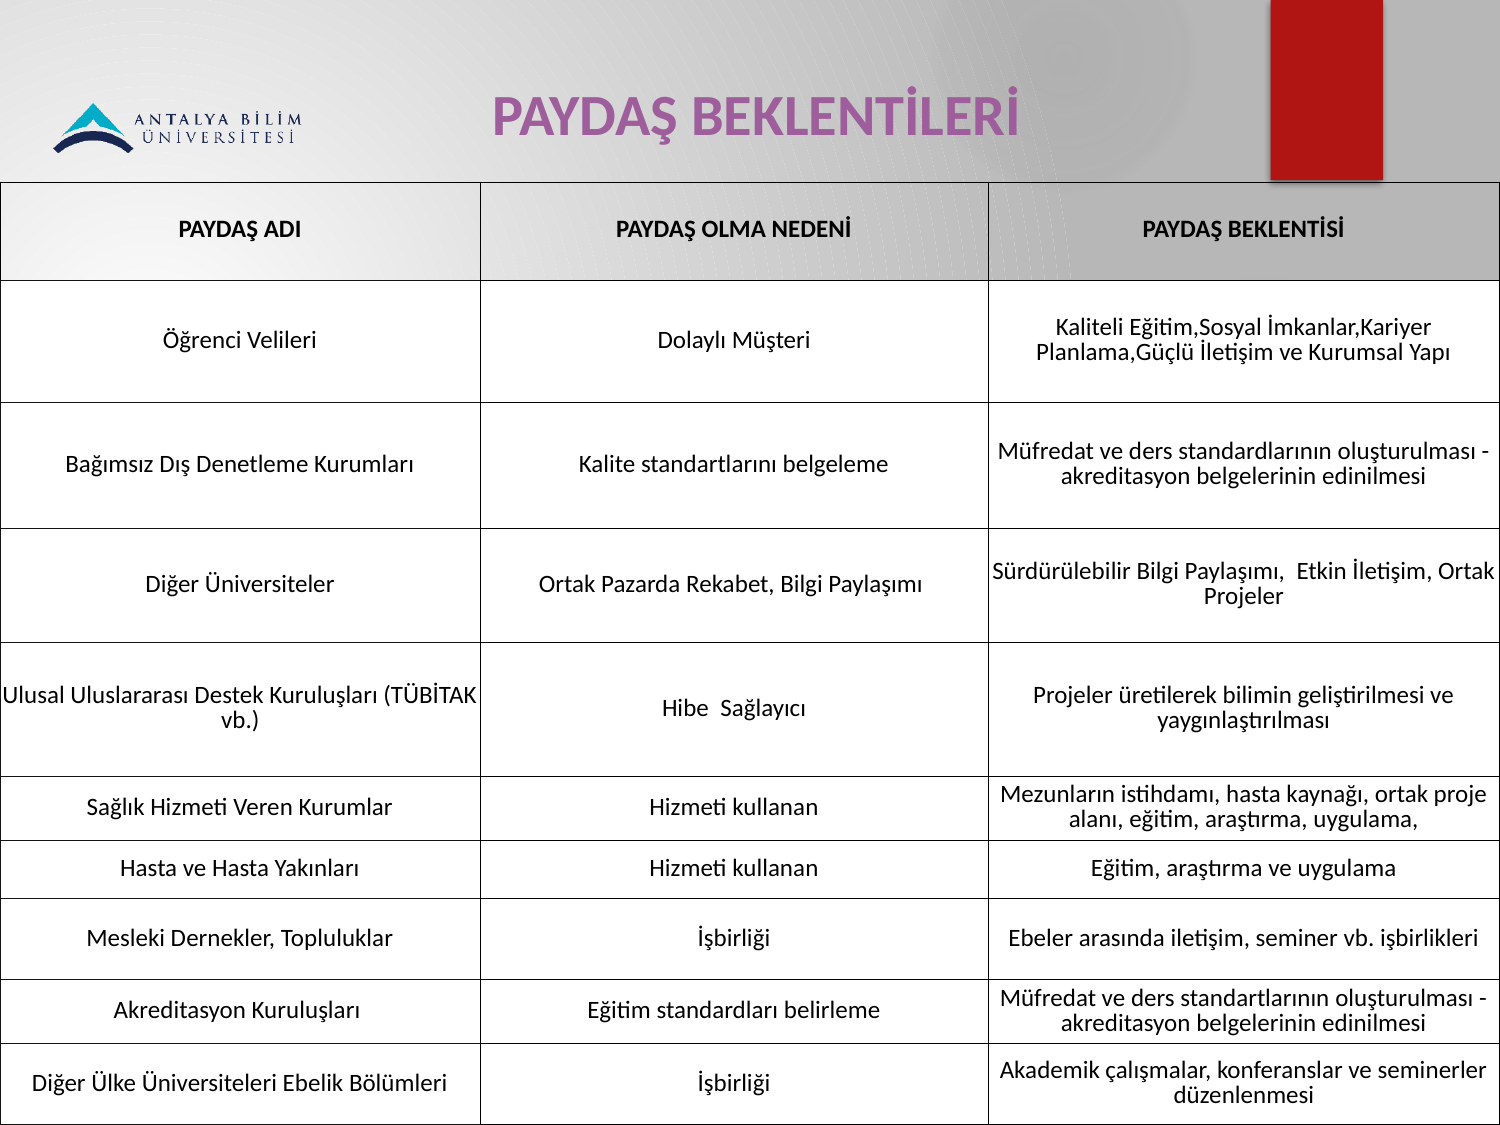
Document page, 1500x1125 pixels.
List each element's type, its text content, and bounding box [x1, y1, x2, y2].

table_cell Mezunların istihdamı, hasta kaynağı, ortak proje alanı, eğitim, araştırma, uygulama, [989, 777, 1499, 840]
table_cell Hibe Sağlayıcı [481, 643, 988, 776]
table_header PAYDAŞ OLMA NEDENİ [481, 183, 988, 280]
table_header PAYDAŞ BEKLENTİSİ [989, 183, 1499, 280]
table_cell Kaliteli Eğitim,Sosyal İmkanlar,Kariyer Planlama,Güçlü İletişim ve Kurumsal Yapı [989, 281, 1499, 402]
table_cell Akademik çalışmalar, konferanslar ve seminerler düzenlenmesi [989, 1044, 1499, 1124]
table_cell Müfredat ve ders standardlarının oluşturulması - akreditasyon belgelerinin edinilmesi [989, 403, 1499, 528]
table_cell Akreditasyon Kuruluşları [1, 980, 480, 1043]
table_cell Sürdürülebilir Bilgi Paylaşımı, Etkin İletişim, Ortak Projeler [989, 529, 1499, 642]
table_cell Projeler üretilerek bilimin geliştirilmesi ve yaygınlaştırılması [989, 643, 1499, 776]
table_cell Sağlık Hizmeti Veren Kurumlar [1, 777, 480, 840]
table_cell Ulusal Uluslararası Destek Kuruluşları (TÜBİTAK vb.) [1, 643, 480, 776]
table_cell Eğitim, araştırma ve uygulama [989, 841, 1499, 898]
table_cell Bağımsız Dış Denetleme Kurumları [1, 403, 480, 528]
picture [52, 101, 302, 155]
text_box PAYDAŞ BEKLENTİLERİ [340, 69, 1174, 155]
table_cell İşbirliği [481, 1044, 988, 1124]
table_cell Kalite standartlarını belgeleme [481, 403, 988, 528]
table_cell İşbirliği [481, 899, 988, 979]
table_cell Diğer Üniversiteler [1, 529, 480, 642]
table_cell Hasta ve Hasta Yakınları [1, 841, 480, 898]
table_cell Eğitim standardları belirleme [481, 980, 988, 1043]
table_cell Diğer Ülke Üniversiteleri Ebelik Bölümleri [1, 1044, 480, 1124]
table_cell Müfredat ve ders standartlarının oluşturulması - akreditasyon belgelerinin edinilmesi [989, 980, 1499, 1043]
table_cell Ebeler arasında iletişim, seminer vb. işbirlikleri [989, 899, 1499, 979]
table_cell Hizmeti kullanan [481, 777, 988, 840]
table_cell Öğrenci Velileri [1, 281, 480, 402]
table_cell Ortak Pazarda Rekabet, Bilgi Paylaşımı [481, 529, 988, 642]
table_cell Mesleki Dernekler, Topluluklar [1, 899, 480, 979]
table_header PAYDAŞ ADI [1, 183, 480, 280]
table_cell Hizmeti kullanan [481, 841, 988, 898]
table_cell Dolaylı Müşteri [481, 281, 988, 402]
